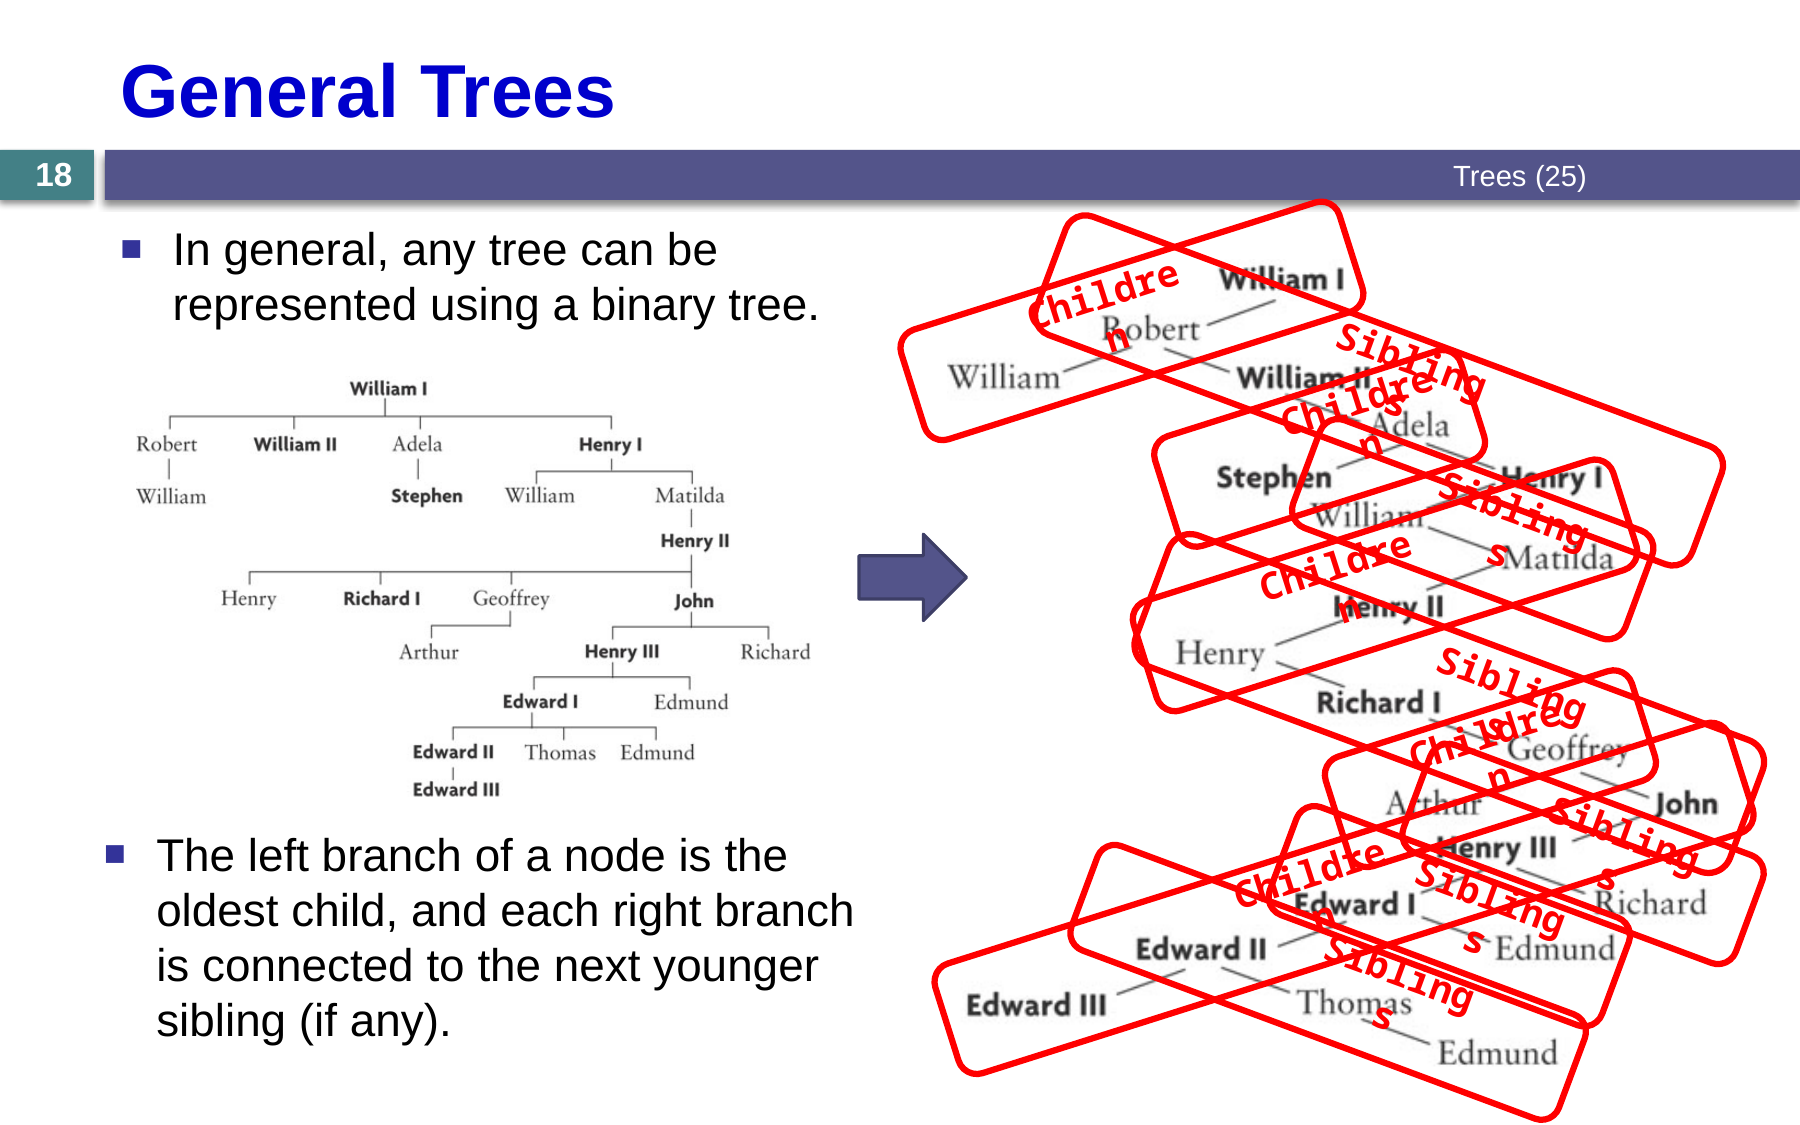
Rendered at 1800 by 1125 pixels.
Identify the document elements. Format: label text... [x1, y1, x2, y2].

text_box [1656, 796, 1761, 831]
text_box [1132, 633, 1767, 774]
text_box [1271, 858, 1627, 975]
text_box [1357, 327, 1730, 454]
slide_number 18 [0, 150, 108, 196]
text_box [1158, 390, 1481, 507]
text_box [1067, 968, 1589, 1039]
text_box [922, 827, 1757, 958]
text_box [898, 251, 1359, 380]
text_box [1028, 389, 1157, 454]
text_box The left branch of a node is the oldest child, and each right branch is connected to the next younger sibling (if any). [88, 817, 886, 1113]
picture [135, 376, 812, 801]
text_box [858, 258, 1719, 1072]
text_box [1127, 509, 1631, 646]
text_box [1485, 471, 1651, 587]
list In general, any tree can be represented using a binary tree. [105, 212, 969, 396]
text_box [1328, 707, 1651, 826]
footer Trees (25) [712, 148, 1602, 201]
title General Trees [105, 27, 1743, 149]
